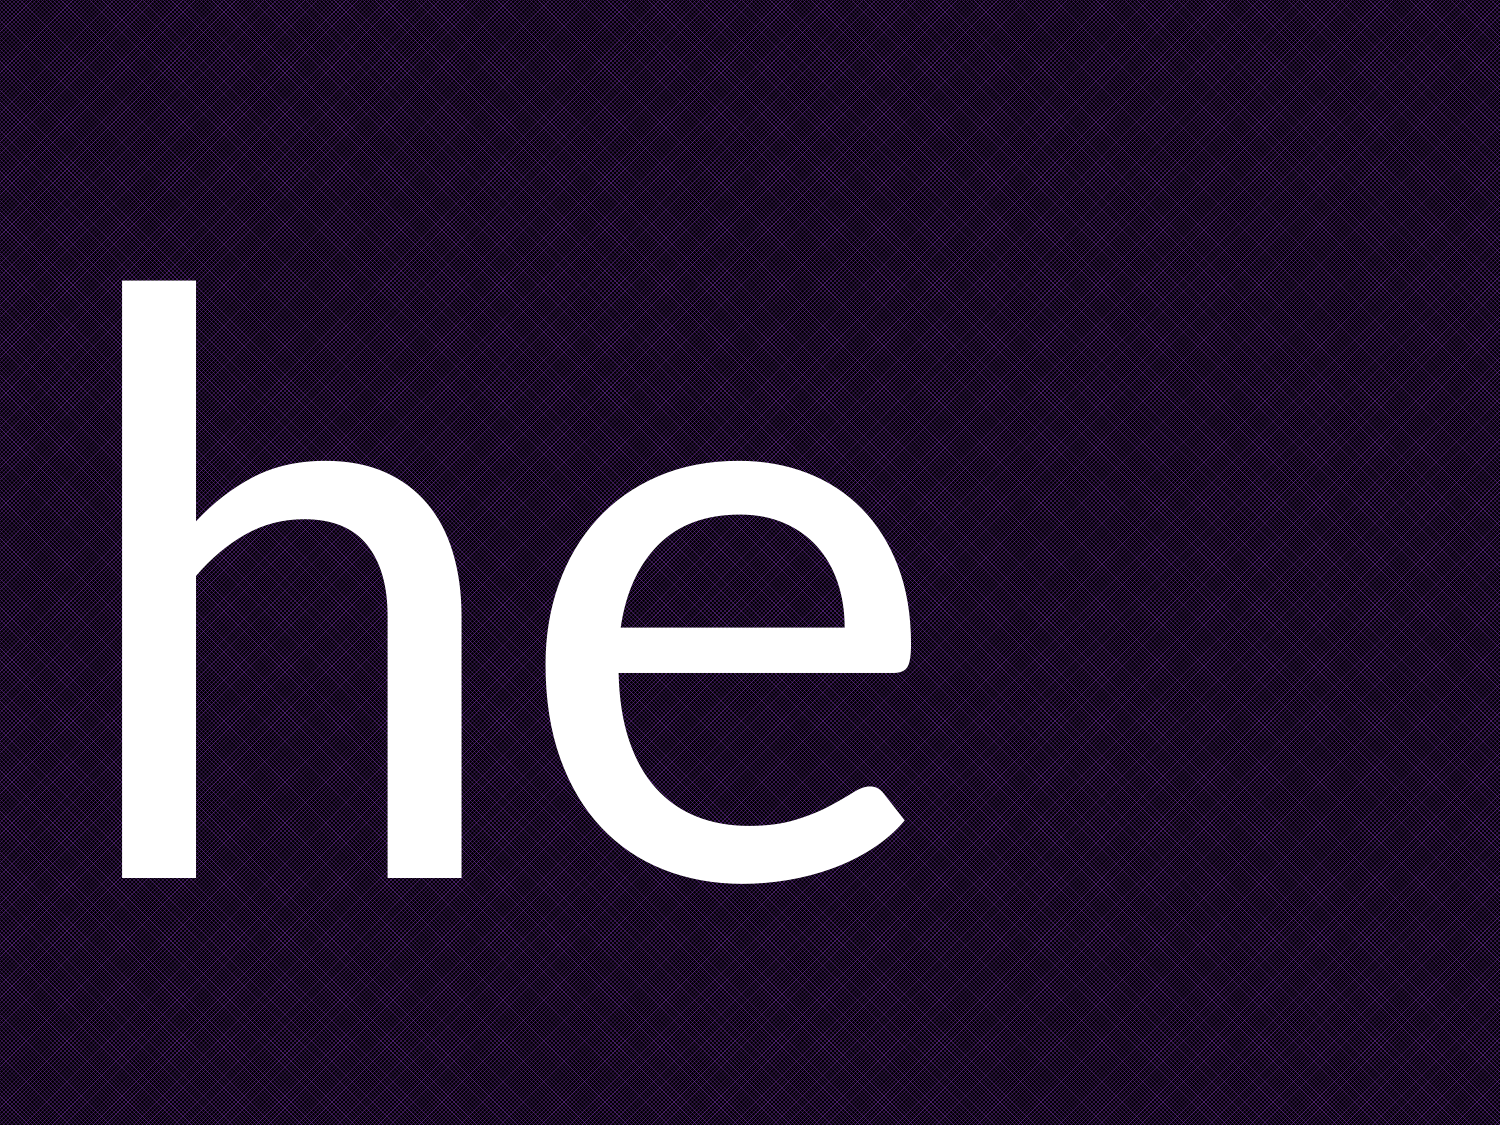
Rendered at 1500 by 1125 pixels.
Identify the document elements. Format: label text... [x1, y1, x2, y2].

list he [62, 135, 1438, 1074]
